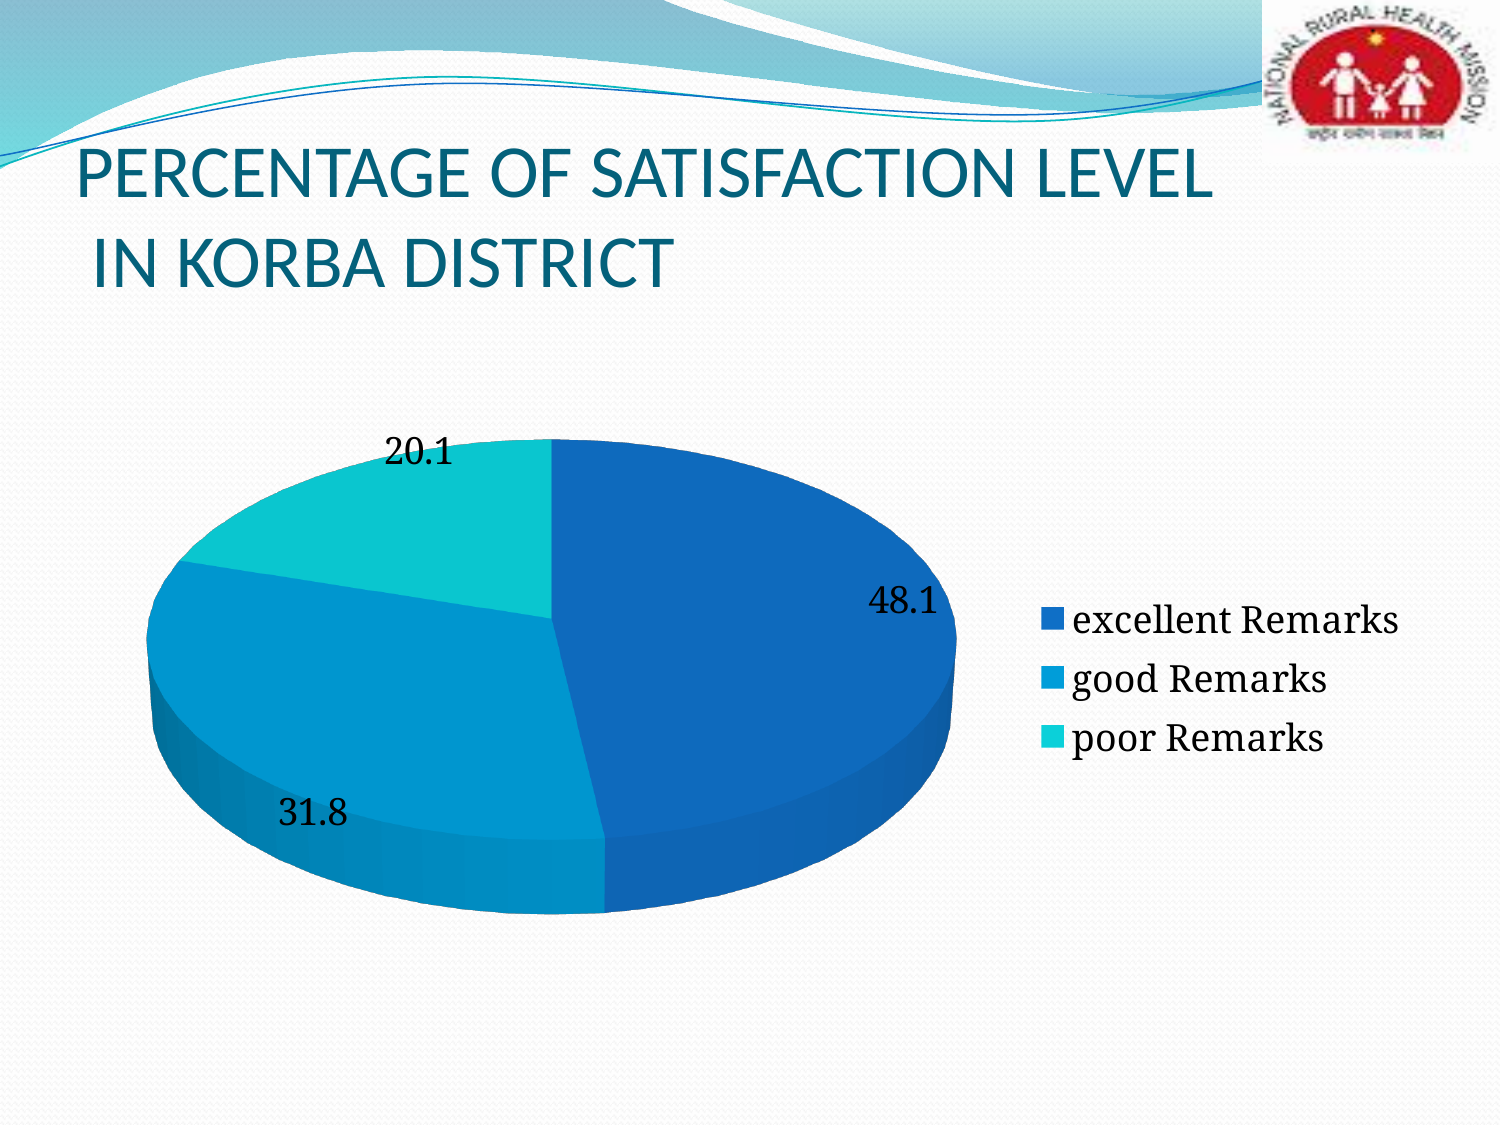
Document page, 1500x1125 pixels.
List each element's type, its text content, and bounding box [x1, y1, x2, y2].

picture [1262, 0, 1500, 163]
chart [74, 317, 1426, 1038]
title PERCENTAGE OF SATISFACTION LEVEL IN KORBA DISTRICT [75, 115, 1425, 303]
